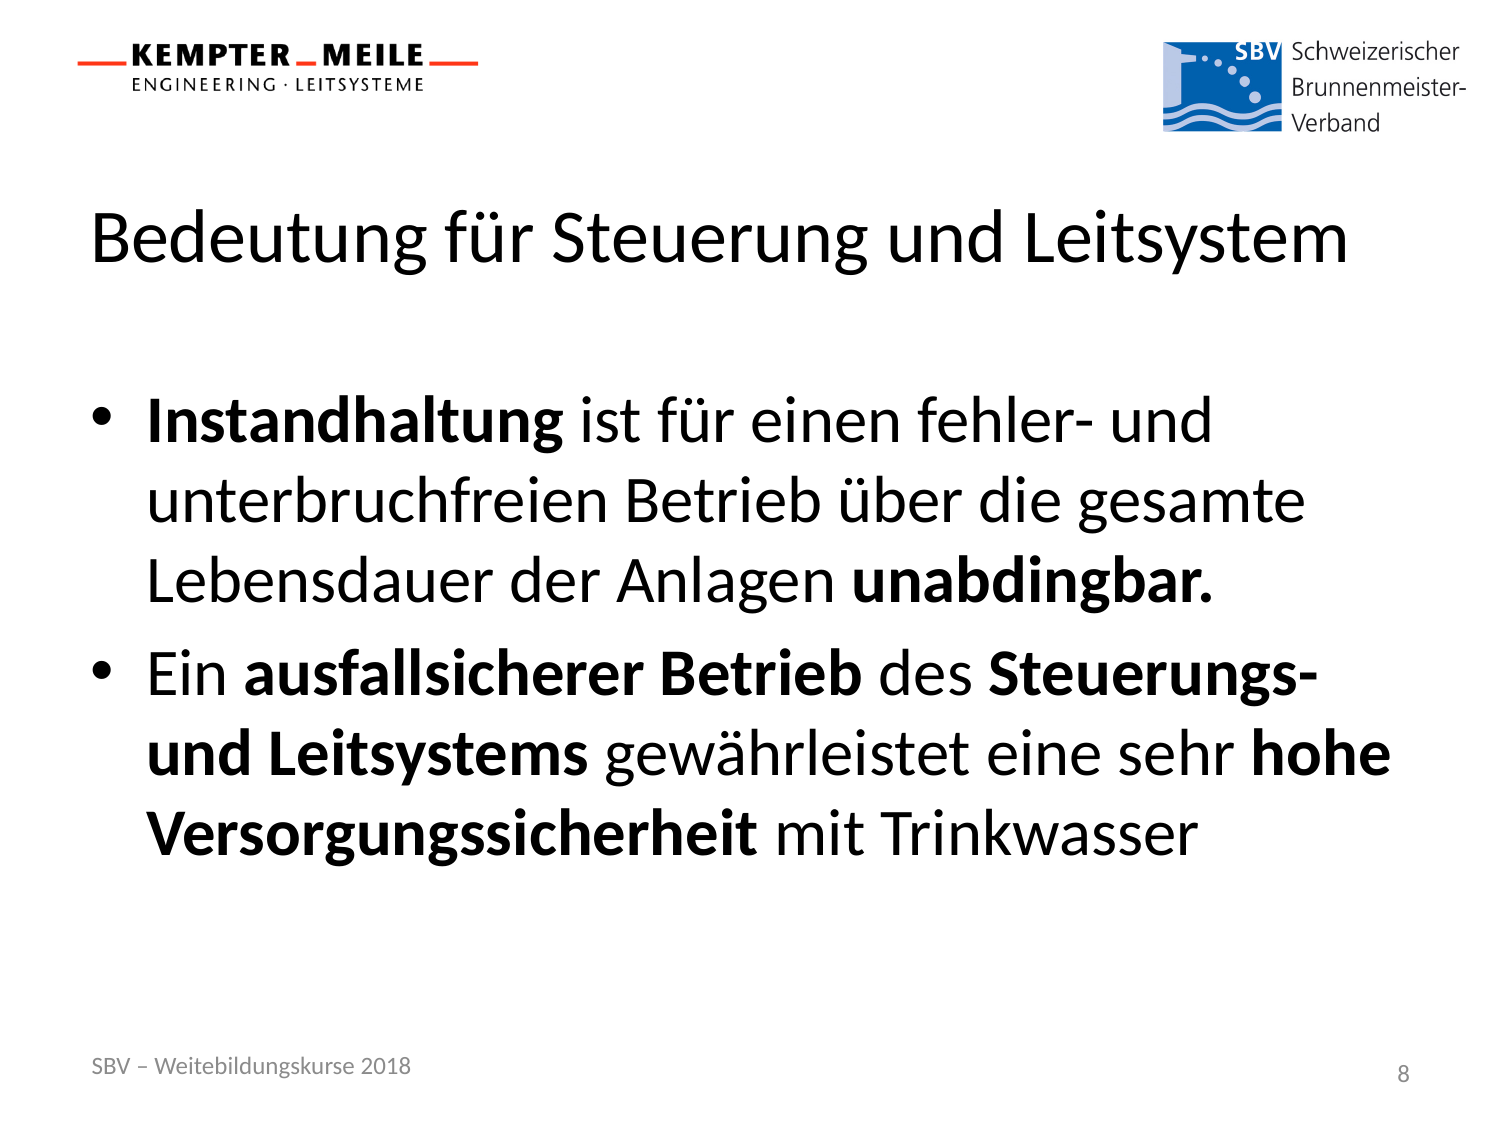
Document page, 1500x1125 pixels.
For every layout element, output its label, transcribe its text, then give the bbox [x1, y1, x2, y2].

title Bedeutung für Steuerung und Leitsystem [75, 137, 1425, 327]
slide_number 8 [1074, 1042, 1425, 1103]
picture [76, 42, 479, 92]
slide_number SBV – Weitebildungskurse 2018 [76, 1035, 502, 1095]
list Instandhaltung ist für einen fehler- und unterbruchfreien Betrieb über die gesamte Lebensdauer der Anlagen unabdingbar. Ein ausfallsicherer Betrieb des Steuerungs- und Leitsystems gewährleistet eine sehr hohe Versorgungssicherheit mit Trinkwasser [75, 368, 1425, 1035]
picture [1163, 35, 1471, 138]
